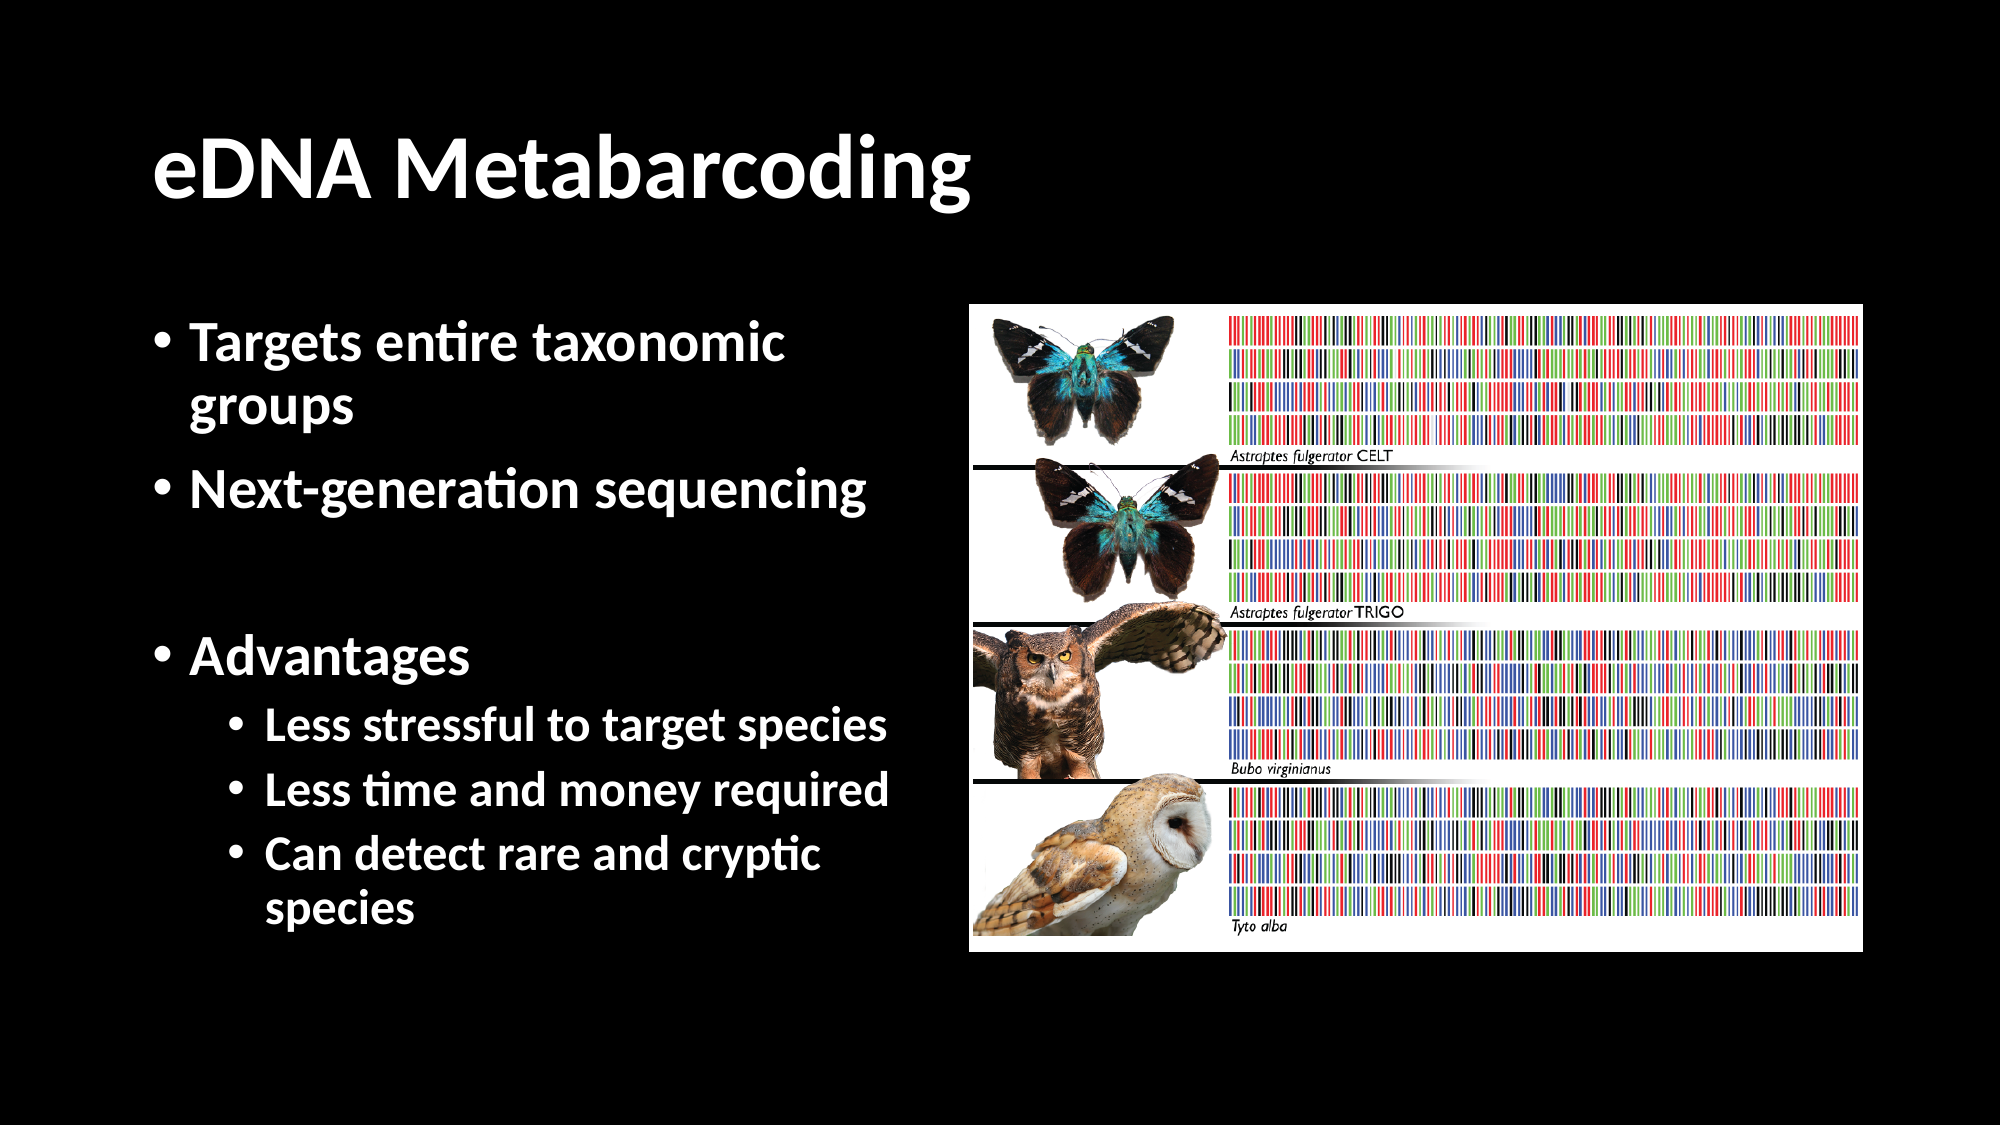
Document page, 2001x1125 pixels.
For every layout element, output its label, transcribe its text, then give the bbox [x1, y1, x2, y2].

title eDNA Metabarcoding [137, 59, 1863, 278]
picture [969, 304, 1863, 953]
list Targets entire taxonomic groups Next-generation sequencing Advantages Less stressful to target species Less time and money required Can detect rare and cryptic species [137, 304, 948, 1018]
